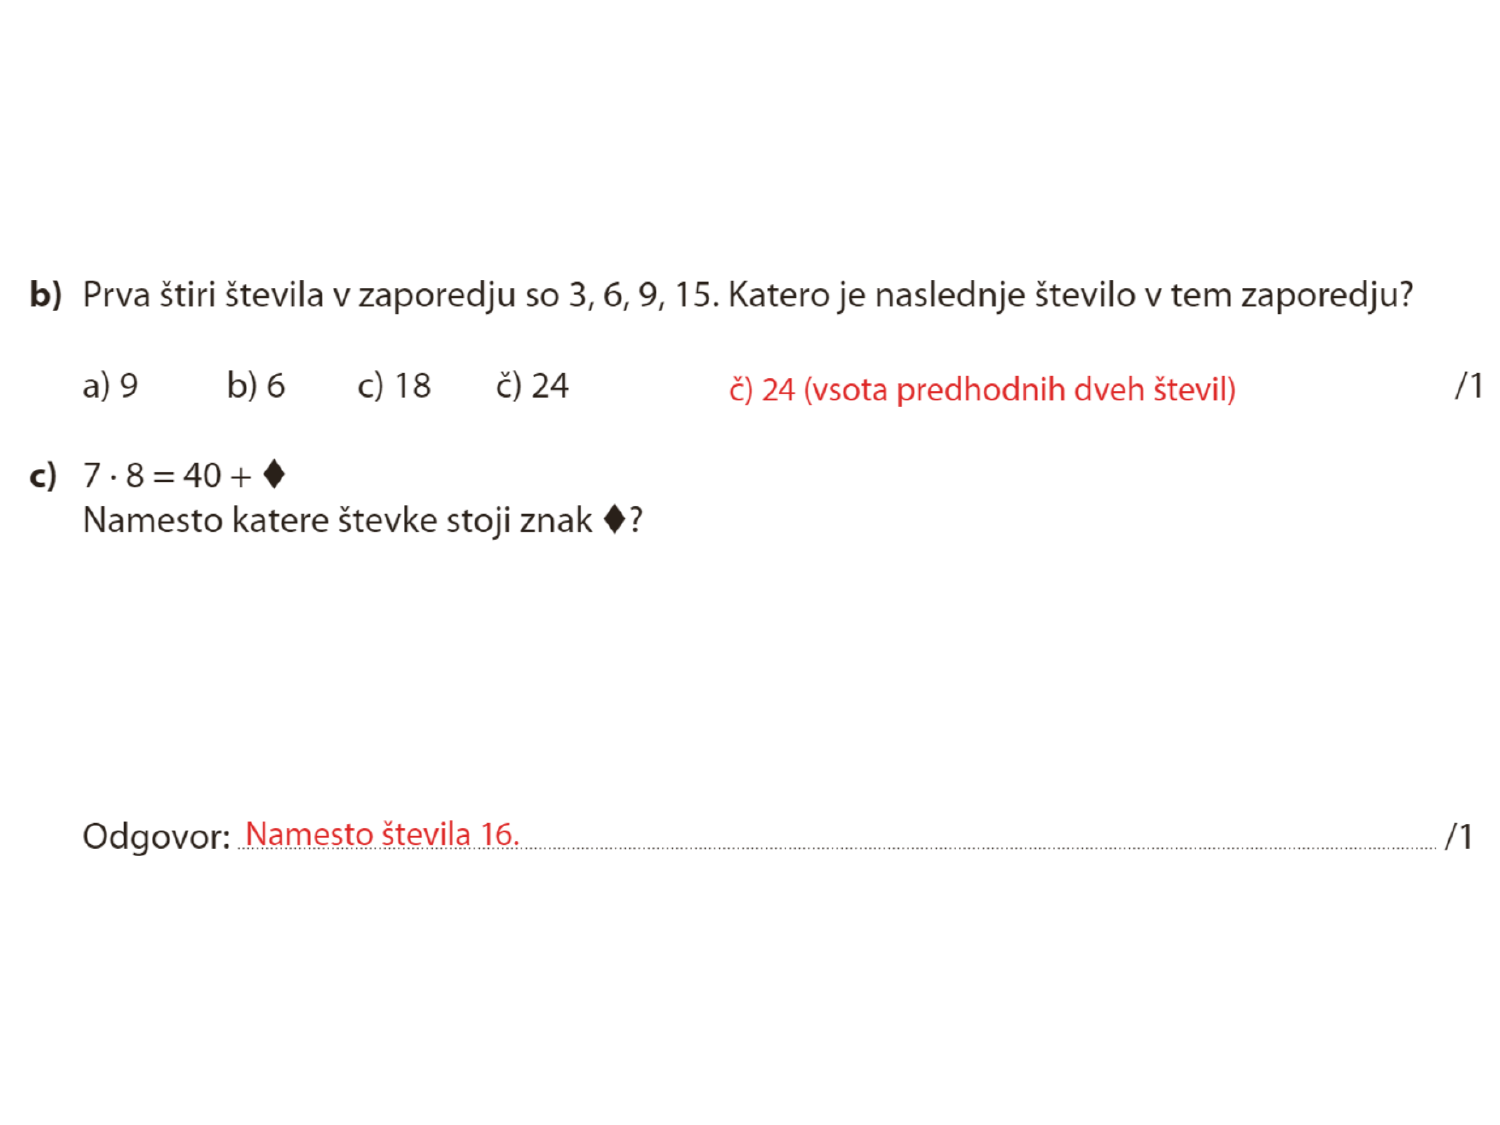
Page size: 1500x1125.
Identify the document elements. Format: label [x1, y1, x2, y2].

picture [0, 257, 1500, 868]
